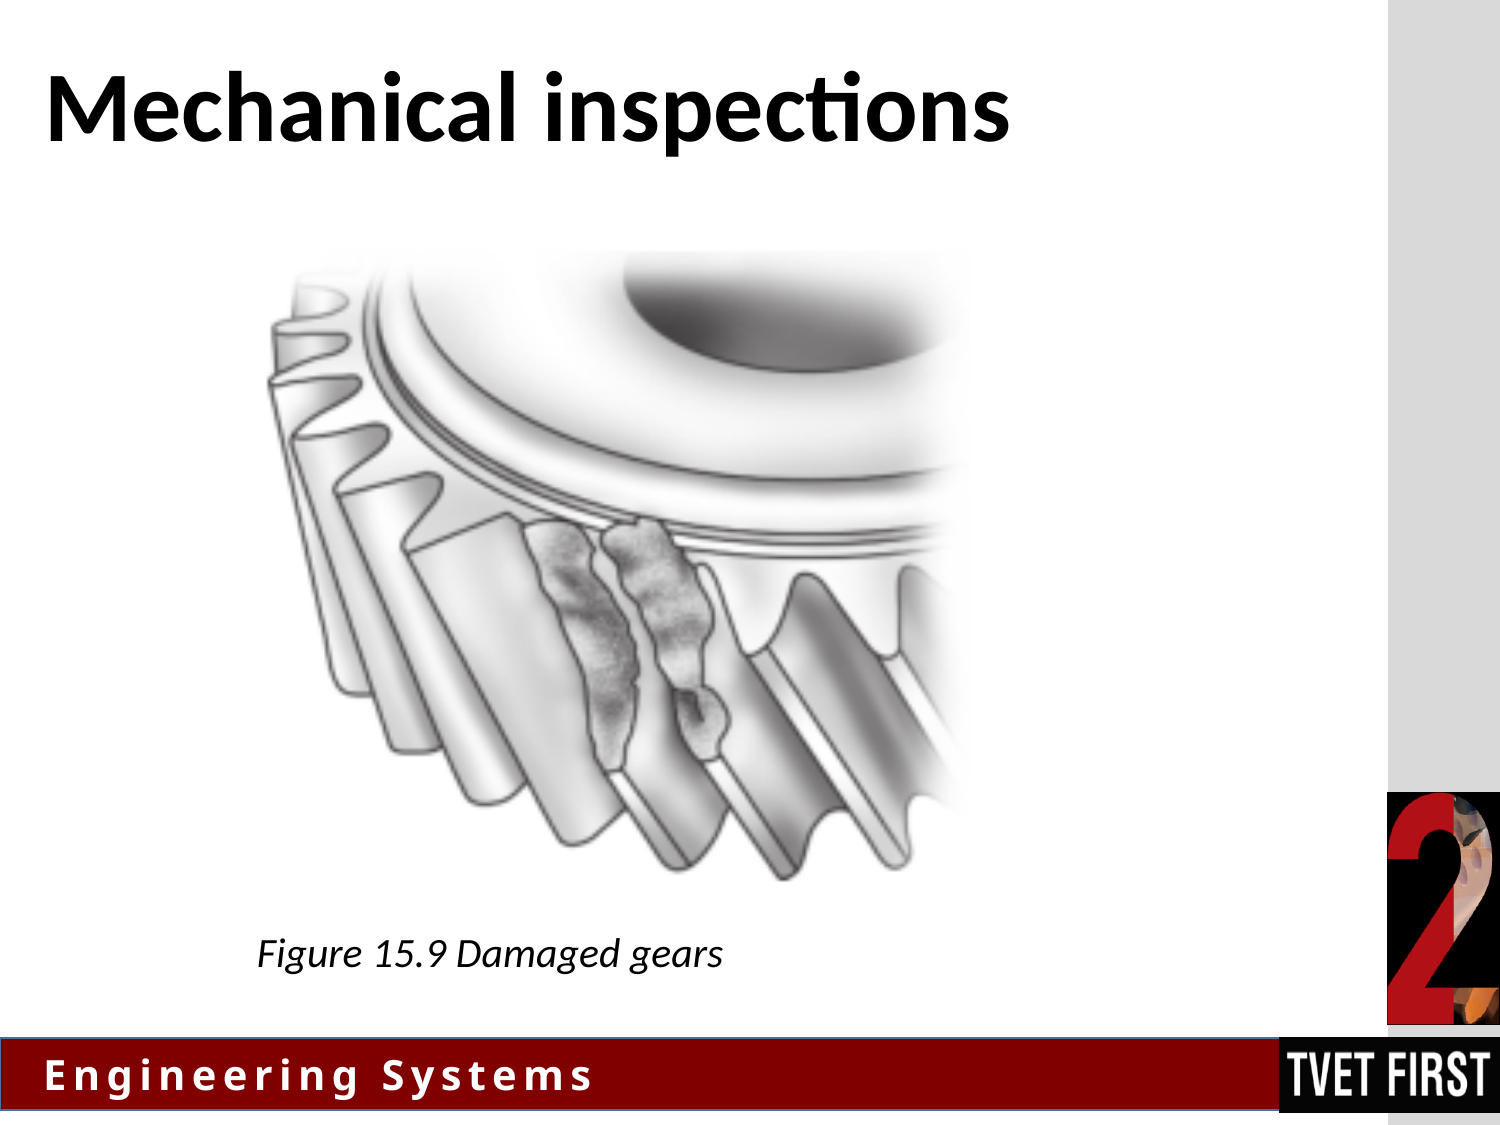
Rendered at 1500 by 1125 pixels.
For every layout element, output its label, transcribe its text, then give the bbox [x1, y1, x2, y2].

picture [218, 239, 987, 909]
picture [1279, 1037, 1500, 1113]
text_box Figure 15.9 Damaged gears [242, 918, 1179, 984]
picture [1387, 792, 1500, 1025]
title Mechanical inspections [29, 0, 1297, 218]
